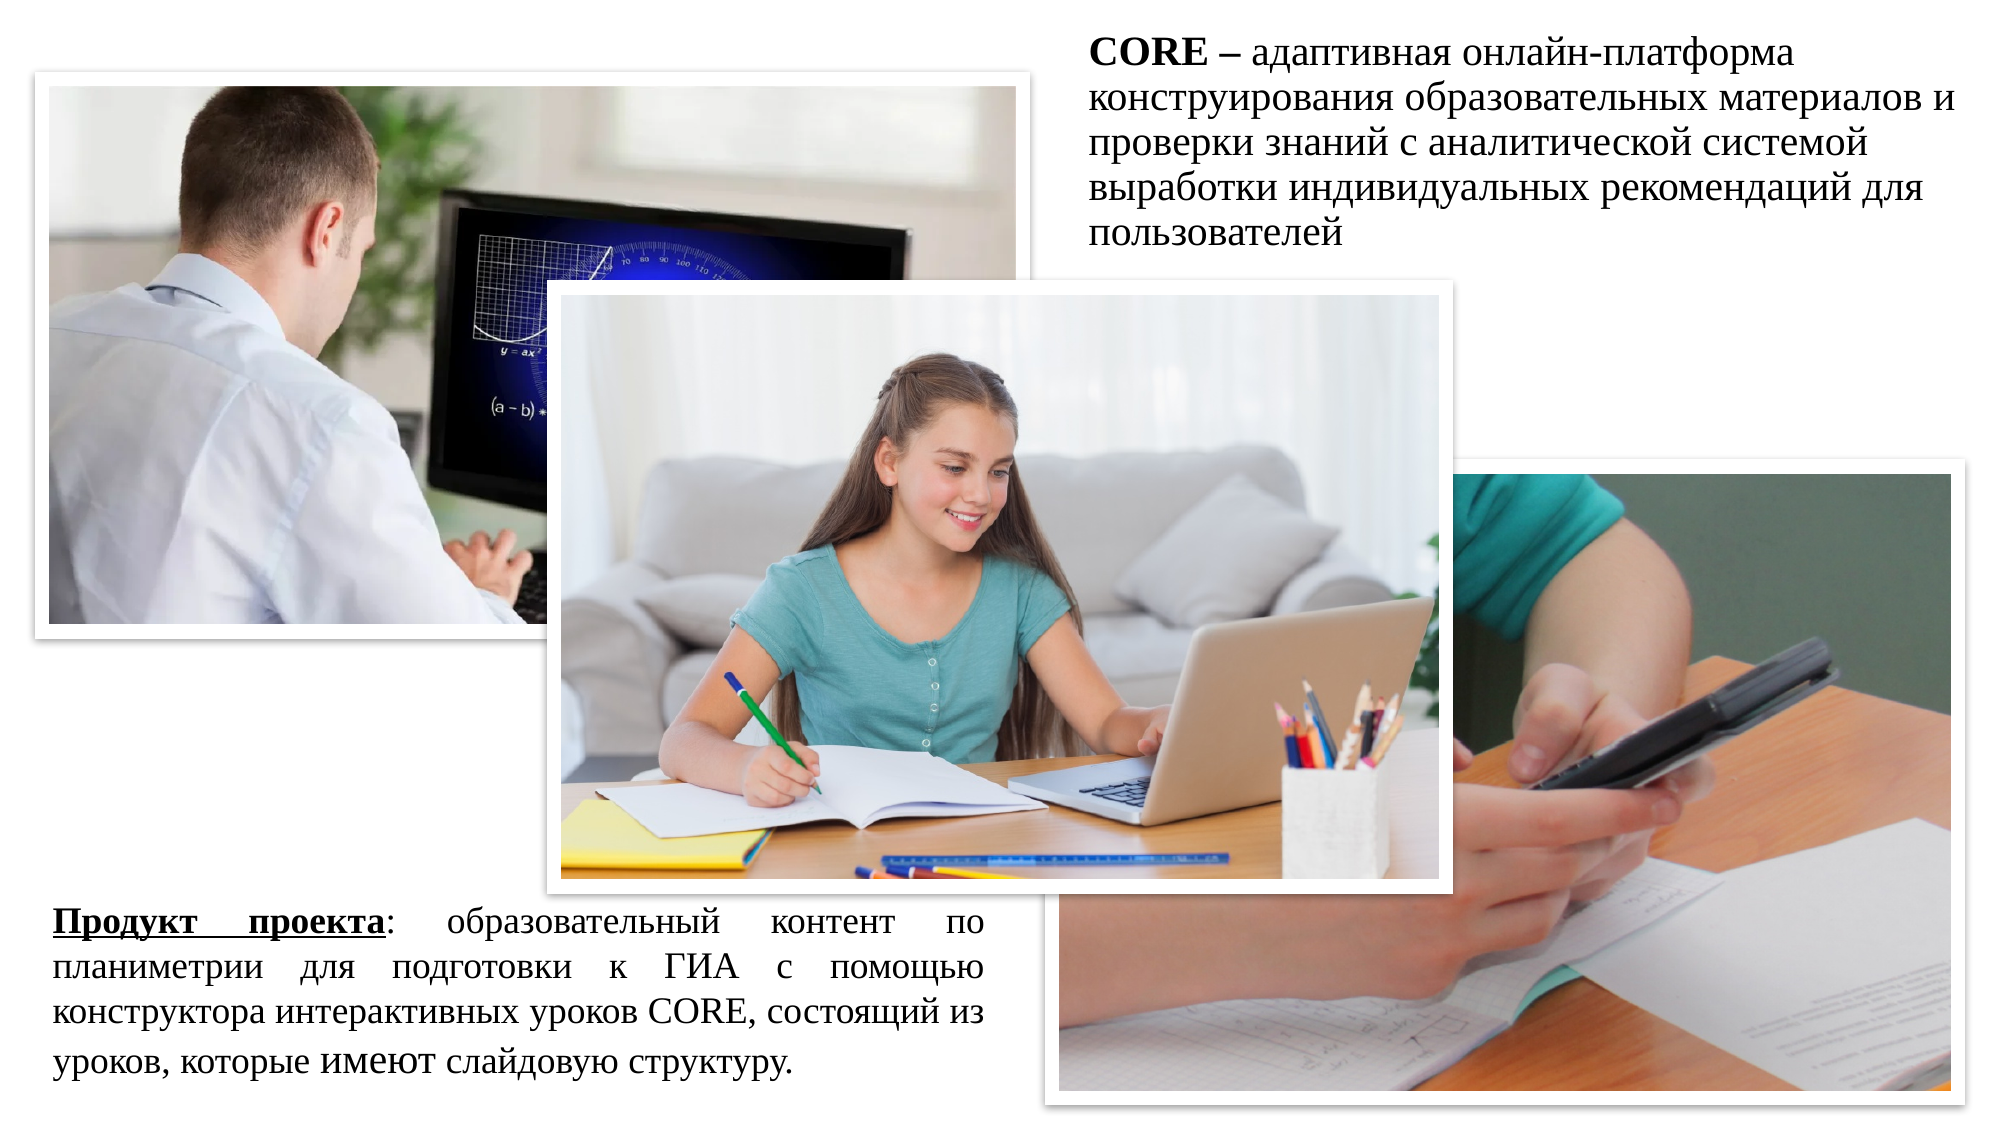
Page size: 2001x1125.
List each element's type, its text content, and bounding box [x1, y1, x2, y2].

title CORE – адаптивная онлайн-платформа конструирования образовательных материалов и проверки знаний с аналитической системой выработки индивидуальных рекомендаций для пользователей [1073, 58, 1999, 276]
text_box Продукт проекта: образовательный контент по планиметрии для подготовки к ГИА с помощью конструктора интерактивных уроков CORE, состоящий из уроков, которые имеют слайдовую структуру. [37, 888, 1000, 1089]
picture [49, 86, 1951, 1091]
